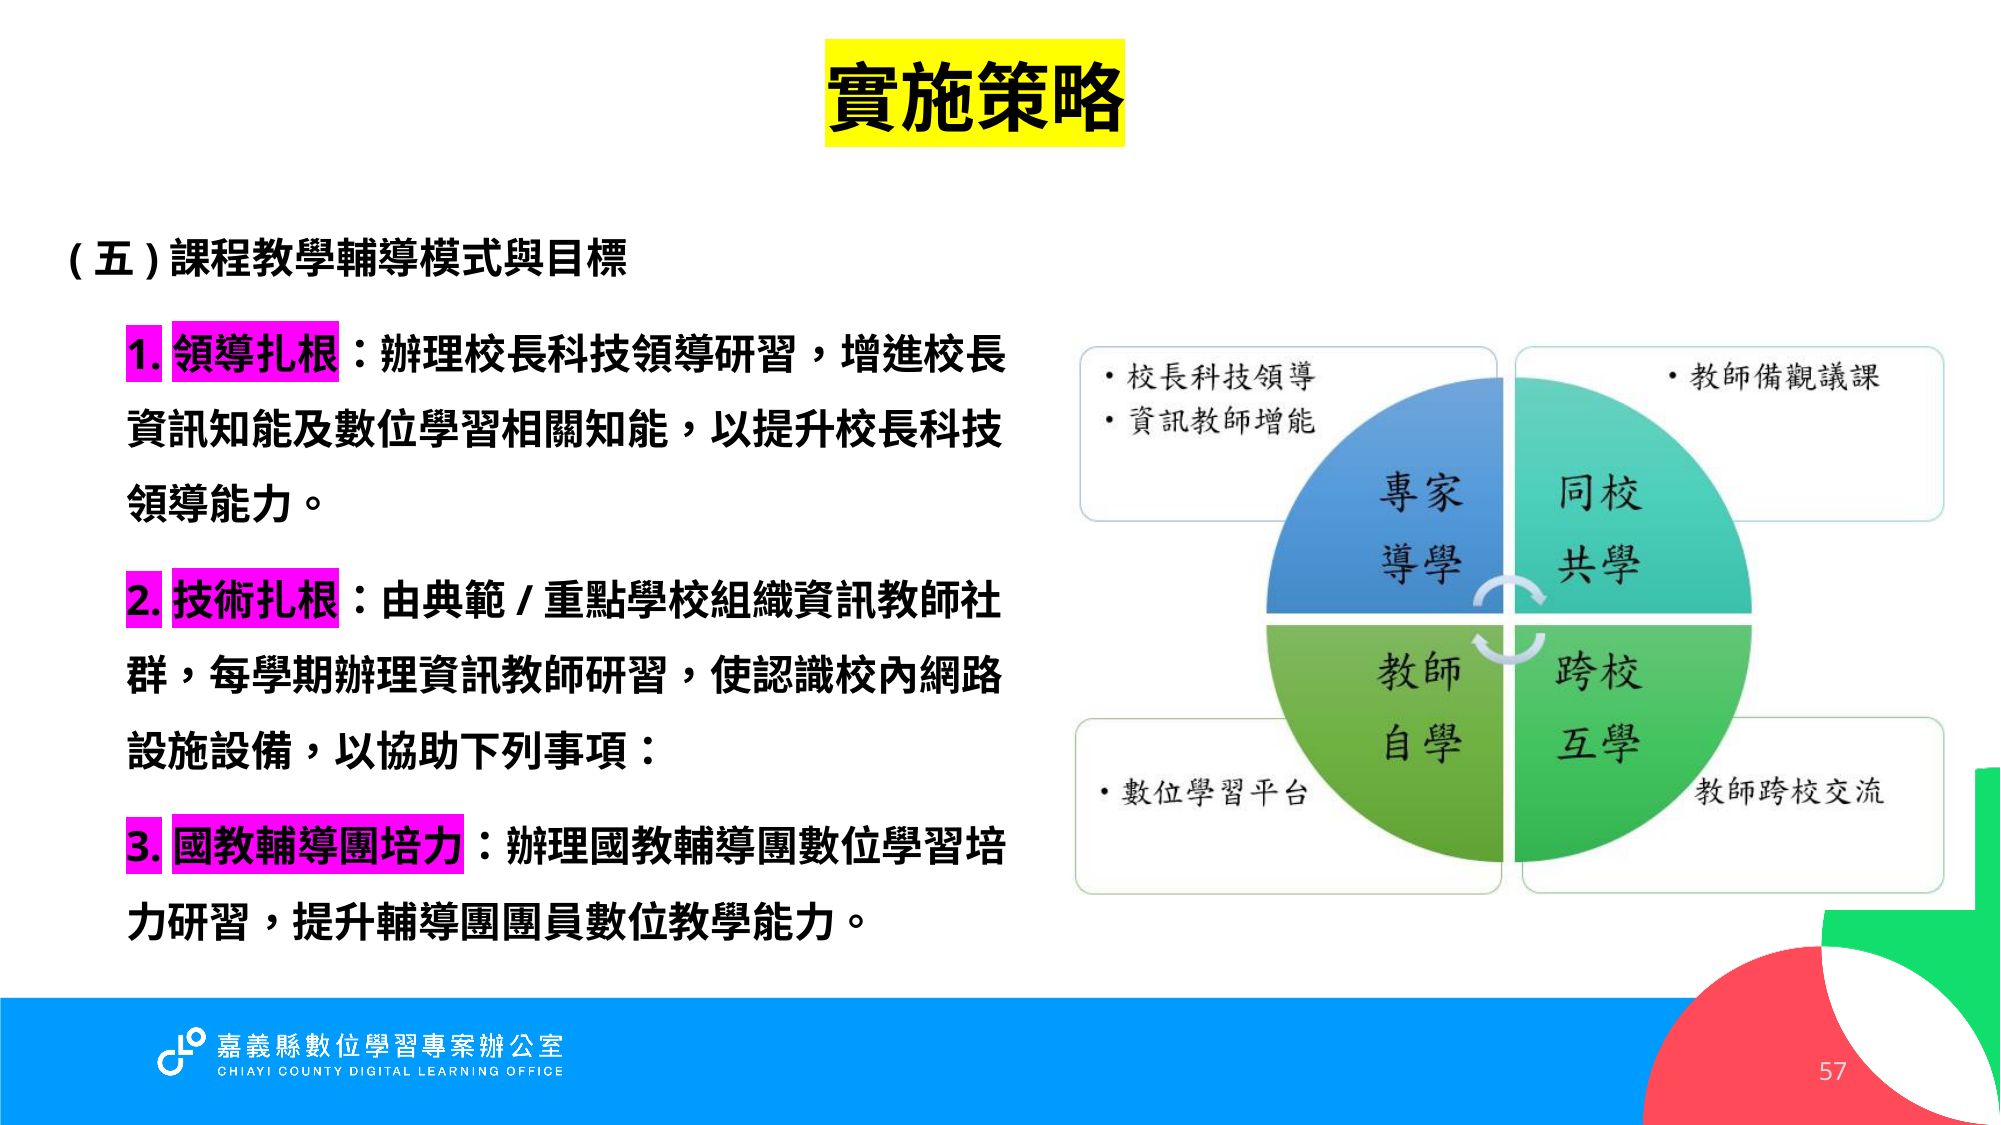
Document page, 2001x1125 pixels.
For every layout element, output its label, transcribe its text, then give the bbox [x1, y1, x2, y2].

slide_number 57 [1412, 1042, 1863, 1103]
text_box (五)課程教學輔導模式與目標 1.領導扎根：辦理校長科技領導研習，增進校長資訊知能及數位學習相關知能，以提升校長科技領導能力。 2.技術扎根：由典範/重點學校組織資訊教師社群，每學期辦理資訊教師研習，使認識校內網路設施設備，以協助下列事項： 3.國教輔導團培力：辦理國教輔導團數位學習培力研習，提升輔導團團員數位教學能力。 [0, 199, 1046, 1009]
title 實施策略 [112, 43, 1838, 160]
picture [0, 0, 2000, 1125]
